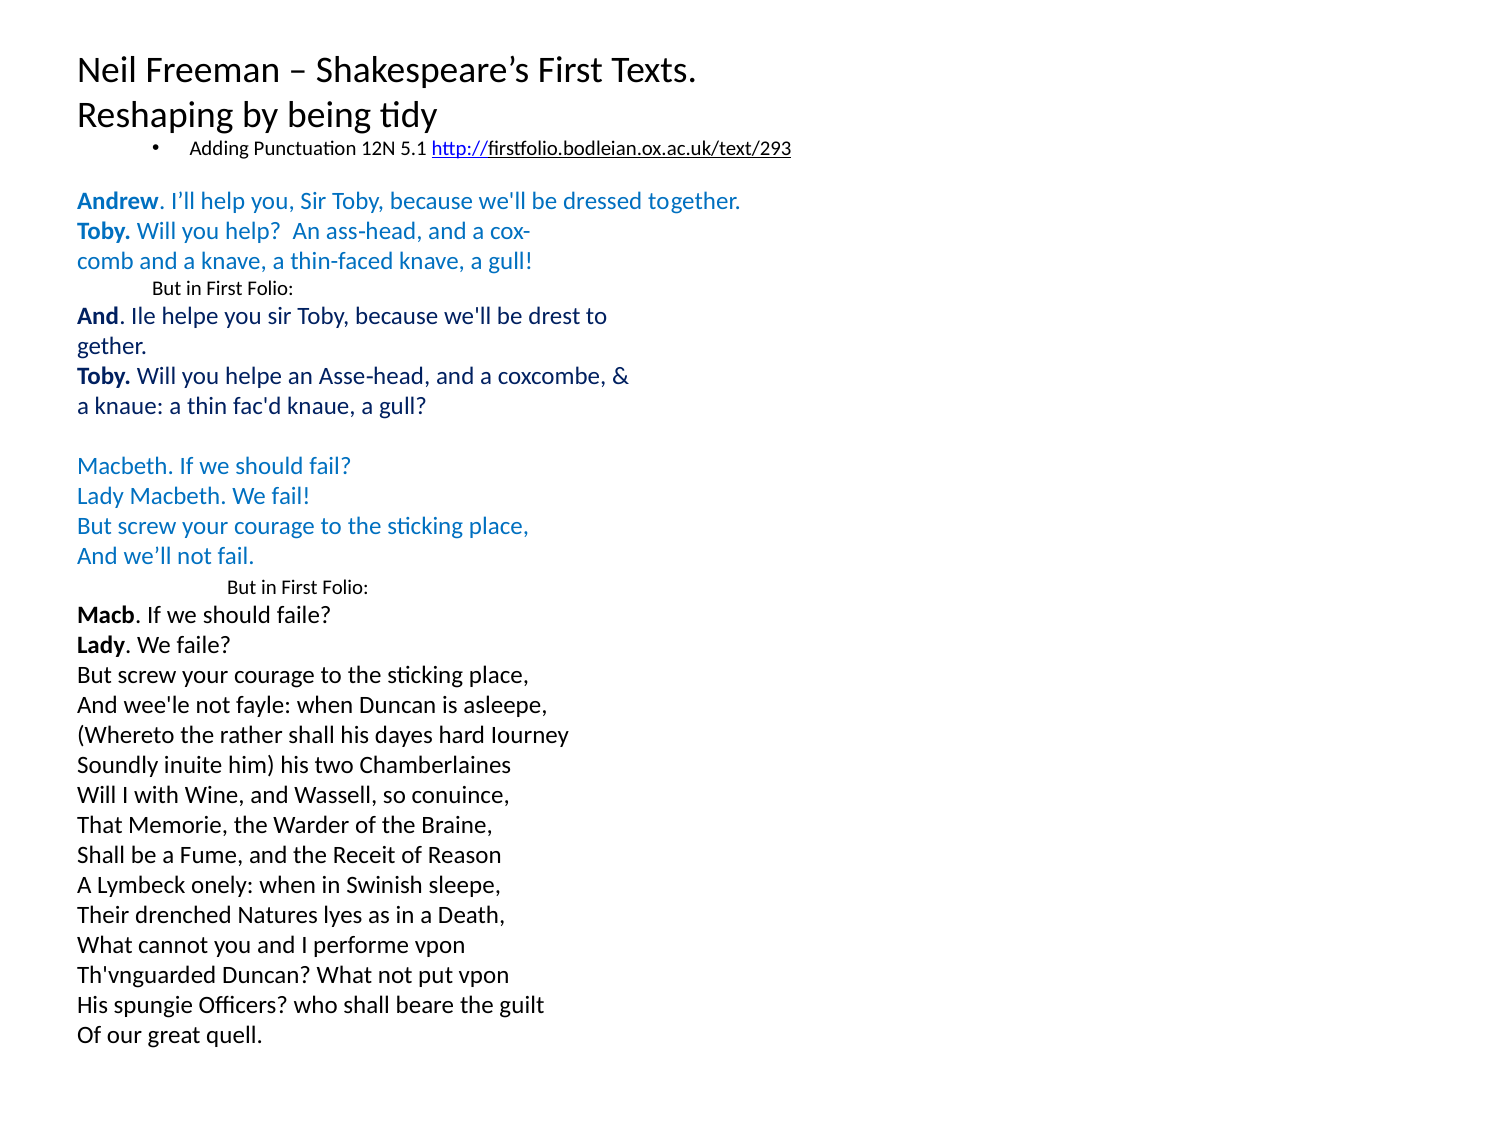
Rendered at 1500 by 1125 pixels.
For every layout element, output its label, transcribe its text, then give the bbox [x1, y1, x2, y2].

text_box Neil Freeman – Shakespeare’s First Texts. Reshaping by being tidy Adding Punctuation 12N 5.1 http://firstfolio.bodleian.ox.ac.uk/text/293 Andrew. I’ll help you, Sir Toby, because we'll be dressed to­gether. Toby. Will you help? An ass‑head, and a cox- comb and a knave, a thin-faced knave, a gull! But in First Folio: And. Ile helpe you sir Toby, because we'll be drest to­ gether. Toby. Will you helpe an Asse‑head, and a coxcombe, & a knaue: a thin fac'd knaue, a gull? Macbeth. If we should fail? Lady Macbeth. We fail! But screw your courage to the sticking place, And we’ll not fail. But in First Folio: Macb. If we should faile? Lady. We faile? But screw your courage to the sticking place, And wee'le not fayle: when Duncan is asleepe, (Whereto the rather shall his dayes hard Iourney Soundly inuite him) his two Chamberlaines Will I with Wine, and Wassell, so conuince, That Memorie, the Warder of the Braine, Shall be a Fume, and the Receit of Reason A Lymbeck onely: when in Swinish sleepe, Their drenched Natures lyes as in a Death, What cannot you and I performe vpon Th'vnguarded Duncan? What not put vpon His spungie Officers? who shall beare the guilt Of our great quell. [62, 37, 1100, 1056]
